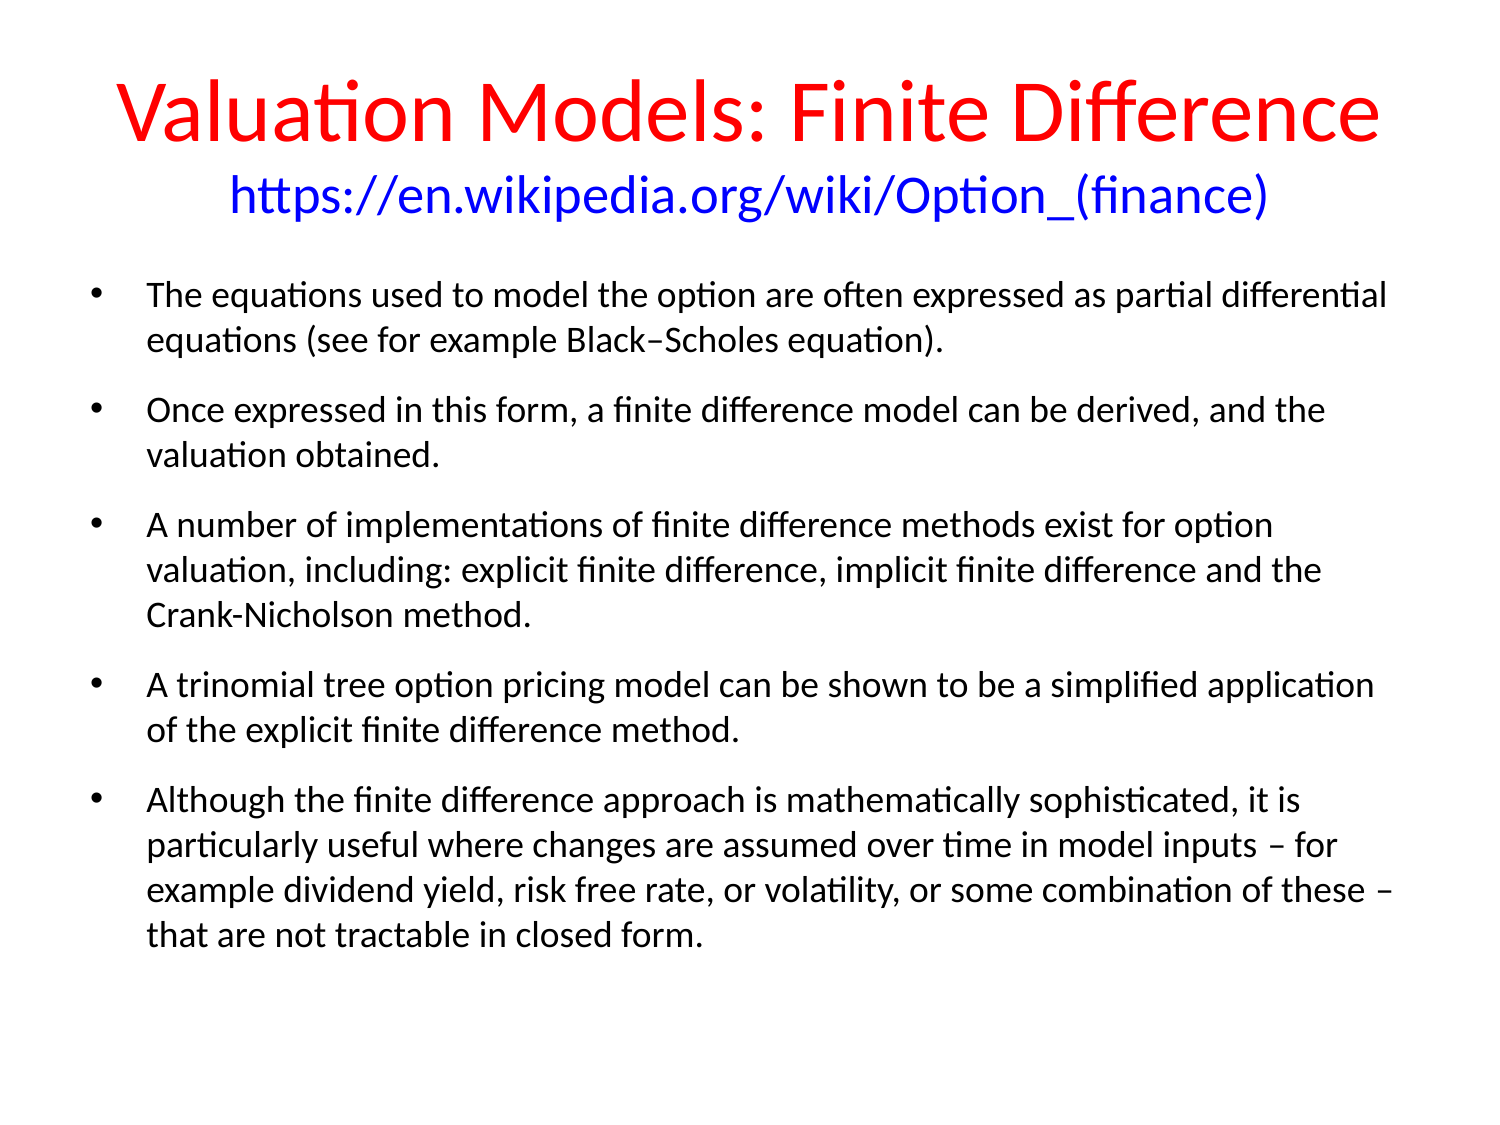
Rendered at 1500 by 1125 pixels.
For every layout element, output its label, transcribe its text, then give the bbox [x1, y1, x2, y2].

list The equations used to model the option are often expressed as partial differential equations (see for example Black–Scholes equation). Once expressed in this form, a finite difference model can be derived, and the valuation obtained. A number of implementations of finite difference methods exist for option valuation, including: explicit finite difference, implicit finite difference and the Crank-Nicholson method. A trinomial tree option pricing model can be shown to be a simplified application of the explicit finite difference method. Although the finite difference approach is mathematically sophisticated, it is particularly useful where changes are assumed over time in model inputs – for example dividend yield, risk free rate, or volatility, or some combination of these – that are not tractable in closed form. [75, 262, 1425, 1005]
title Valuation Models: Finite Difference https://en.wikipedia.org/wiki/Option_(finance) [75, 45, 1425, 233]
